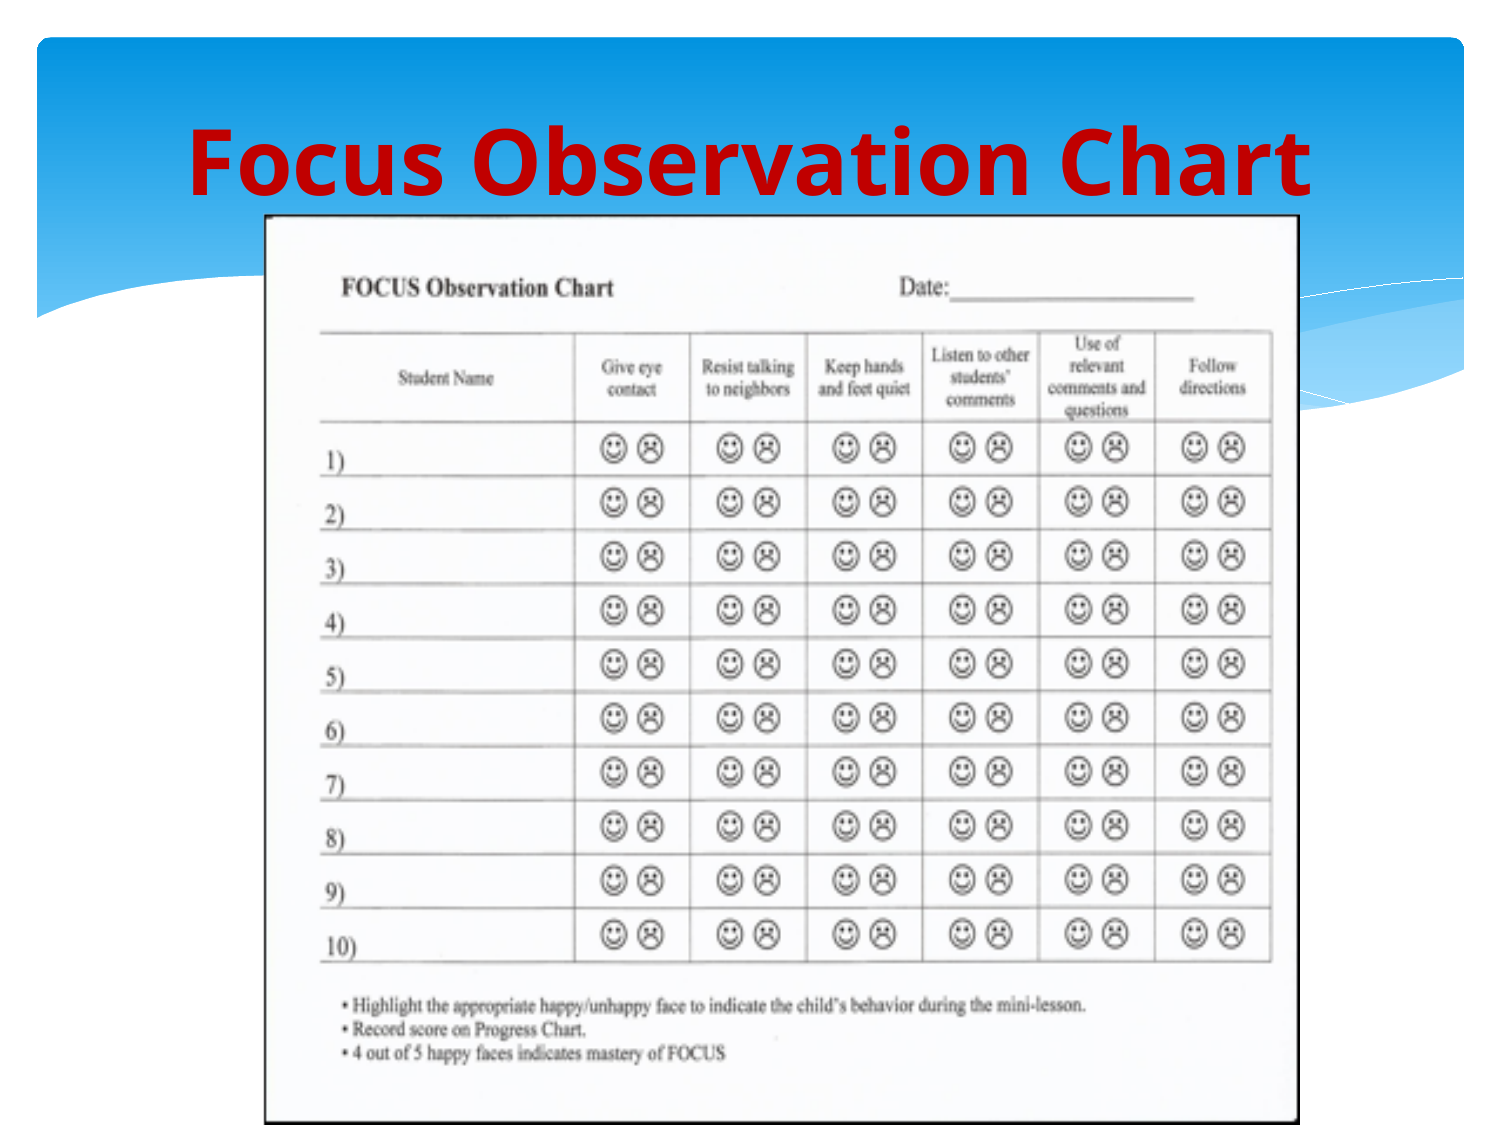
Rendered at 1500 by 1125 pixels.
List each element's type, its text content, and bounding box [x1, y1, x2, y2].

title Focus Observation Chart [75, 55, 1425, 261]
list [262, 212, 1301, 1125]
